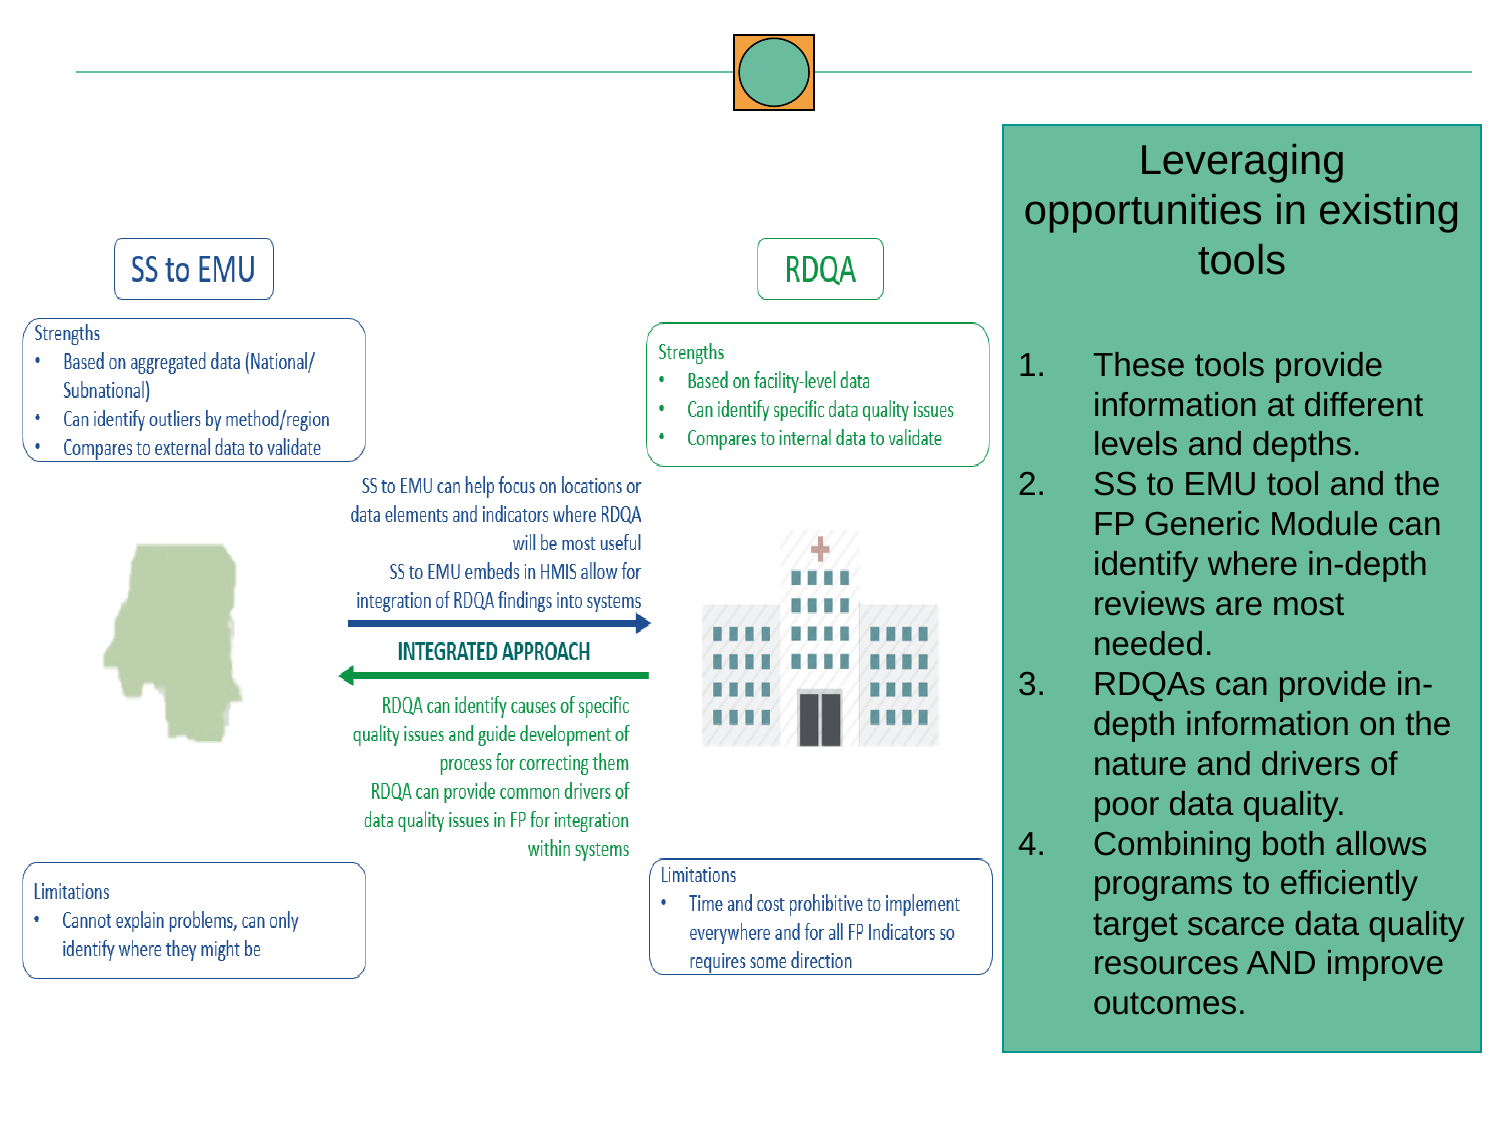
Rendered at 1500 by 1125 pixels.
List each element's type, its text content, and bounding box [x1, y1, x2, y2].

picture [0, 194, 993, 983]
text_box Leveraging opportunities in existing tools These tools provide information at different levels and depths. SS to EMU tool and the FP Generic Module can identify where in-depth reviews are most needed. RDQAs can provide in-depth information on the nature and drivers of poor data quality. Combining both allows programs to efficiently target scarce data quality resources AND improve outcomes. [1002, 124, 1482, 1053]
